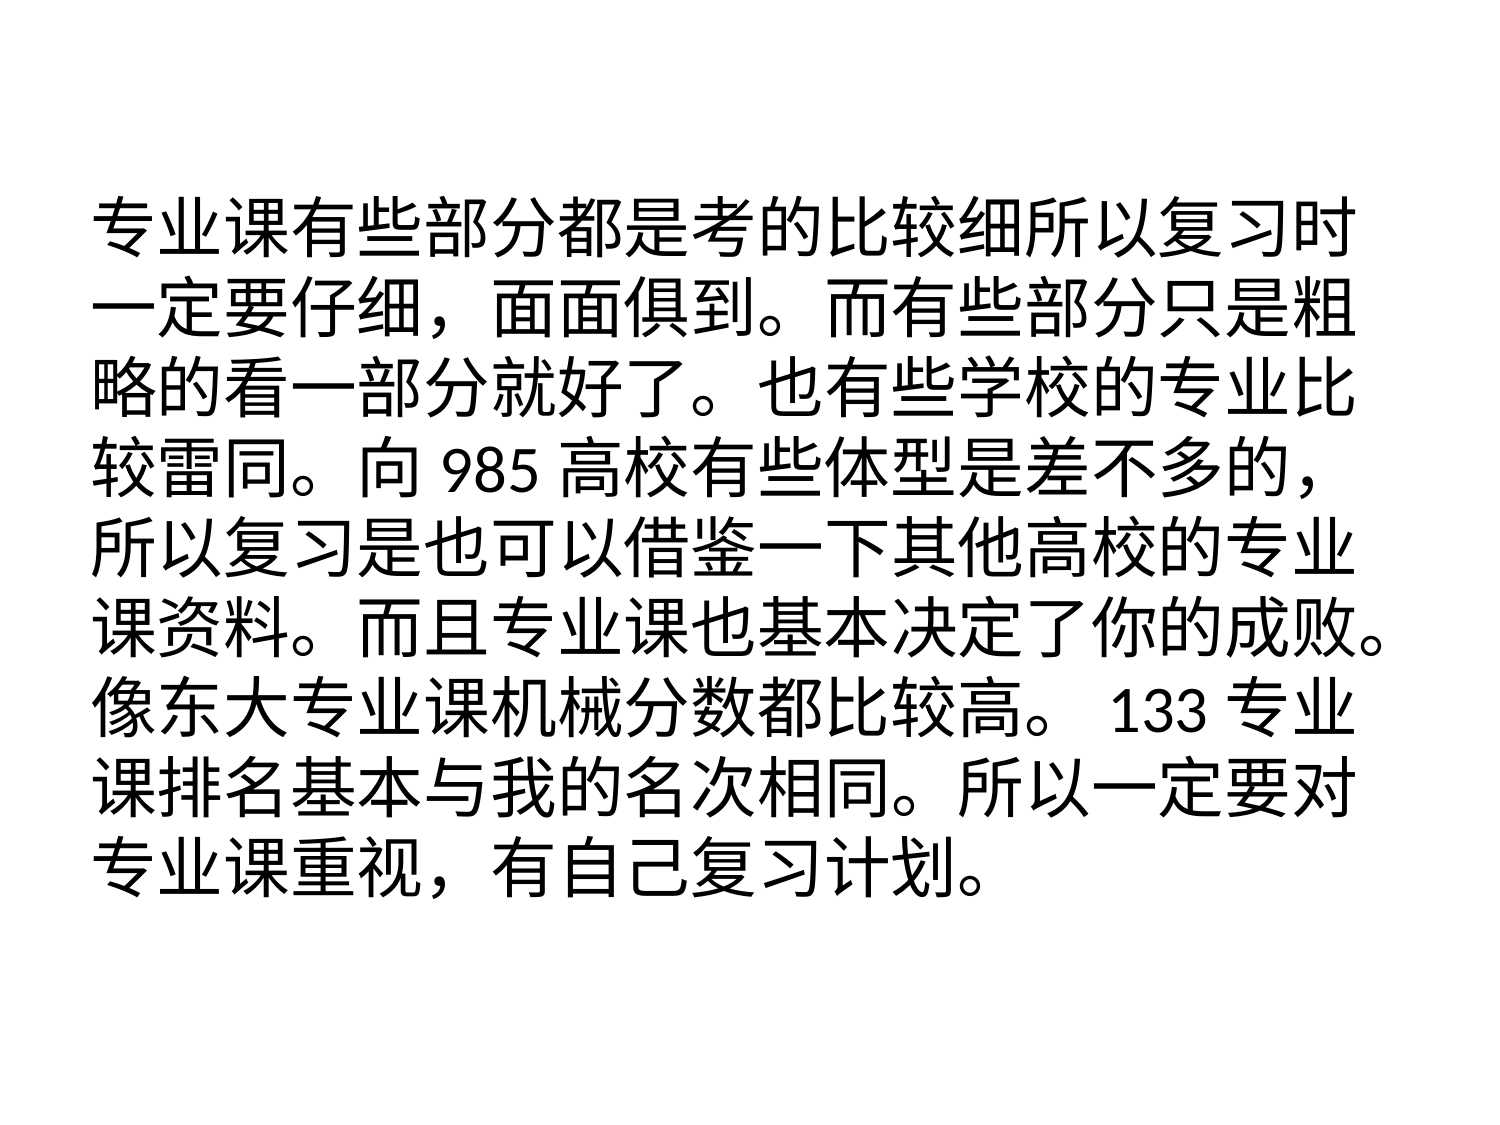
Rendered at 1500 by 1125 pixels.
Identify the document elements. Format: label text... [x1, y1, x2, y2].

title 专业课有些部分都是考的比较细所以复习时一定要仔细，面面俱到。而有些部分只是粗略的看一部分就好了。也有些学校的专业比较雷同。向985高校有些体型是差不多的，所以复习是也可以借鉴一下其他高校的专业课资料。而且专业课也基本决定了你的成败。像东大专业课机械分数都比较高。133专业课排名基本与我的名次相同。所以一定要对专业课重视，有自己复习计划。 [75, 45, 1425, 1047]
